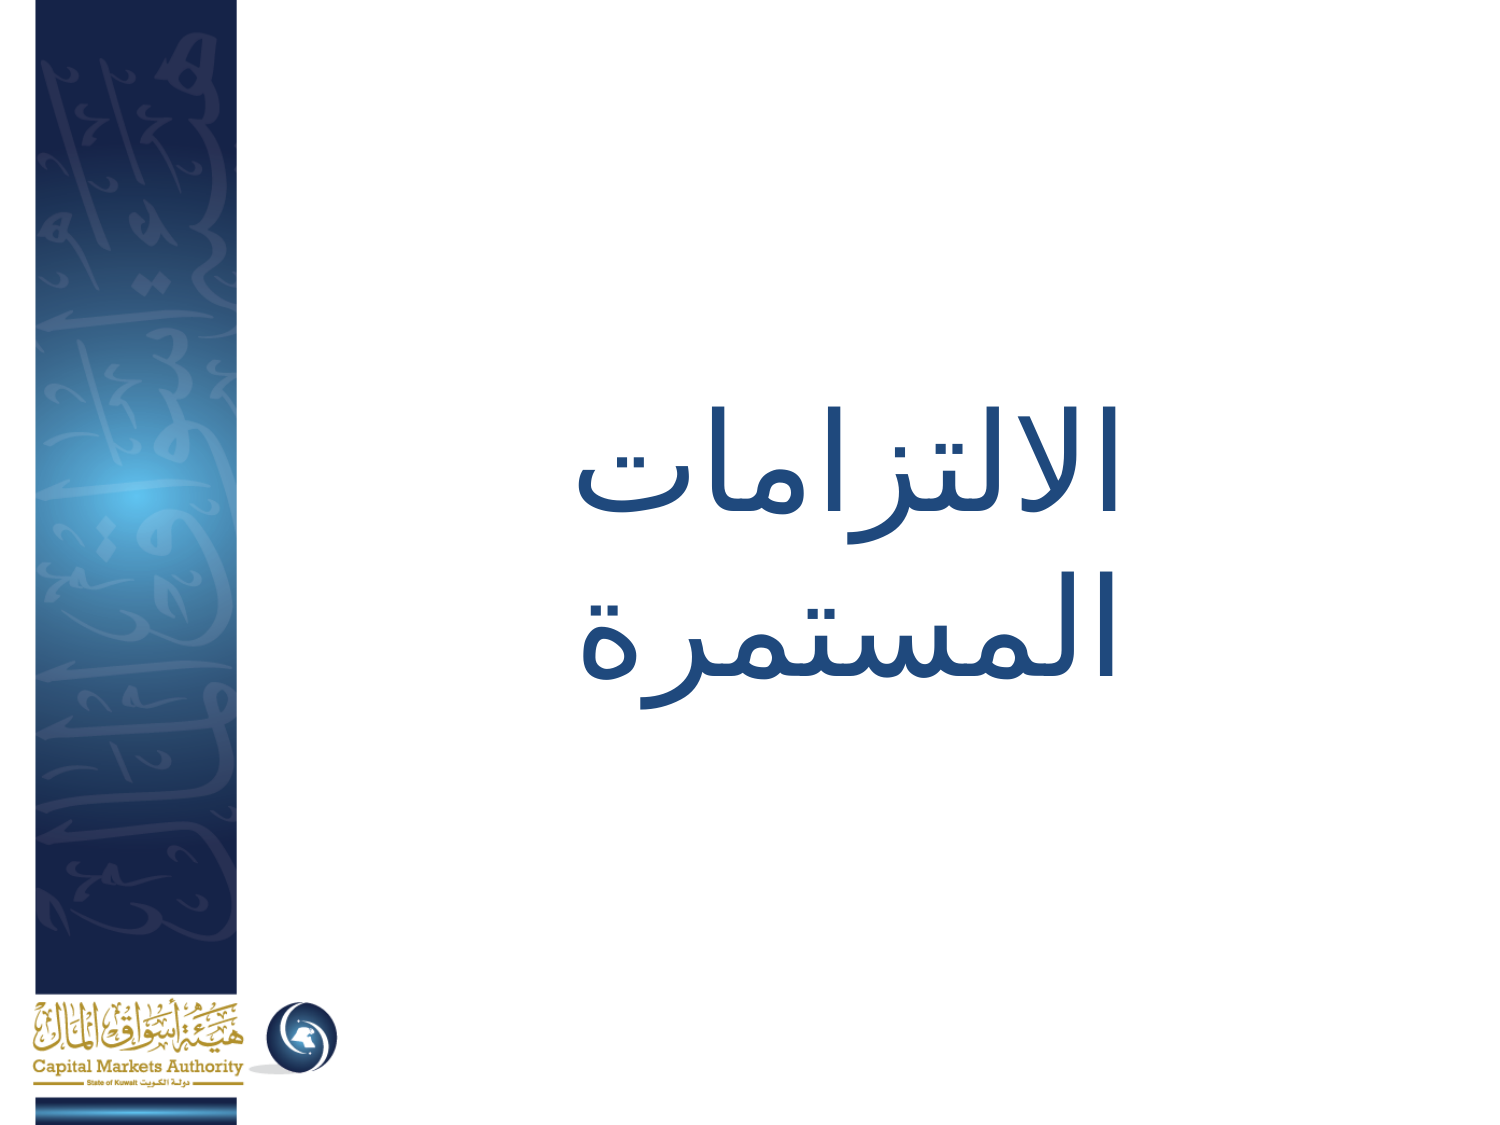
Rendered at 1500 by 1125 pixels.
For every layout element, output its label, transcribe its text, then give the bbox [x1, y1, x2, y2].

picture [0, 0, 365, 1125]
title الالتزامات المستمرة [442, 326, 1258, 752]
